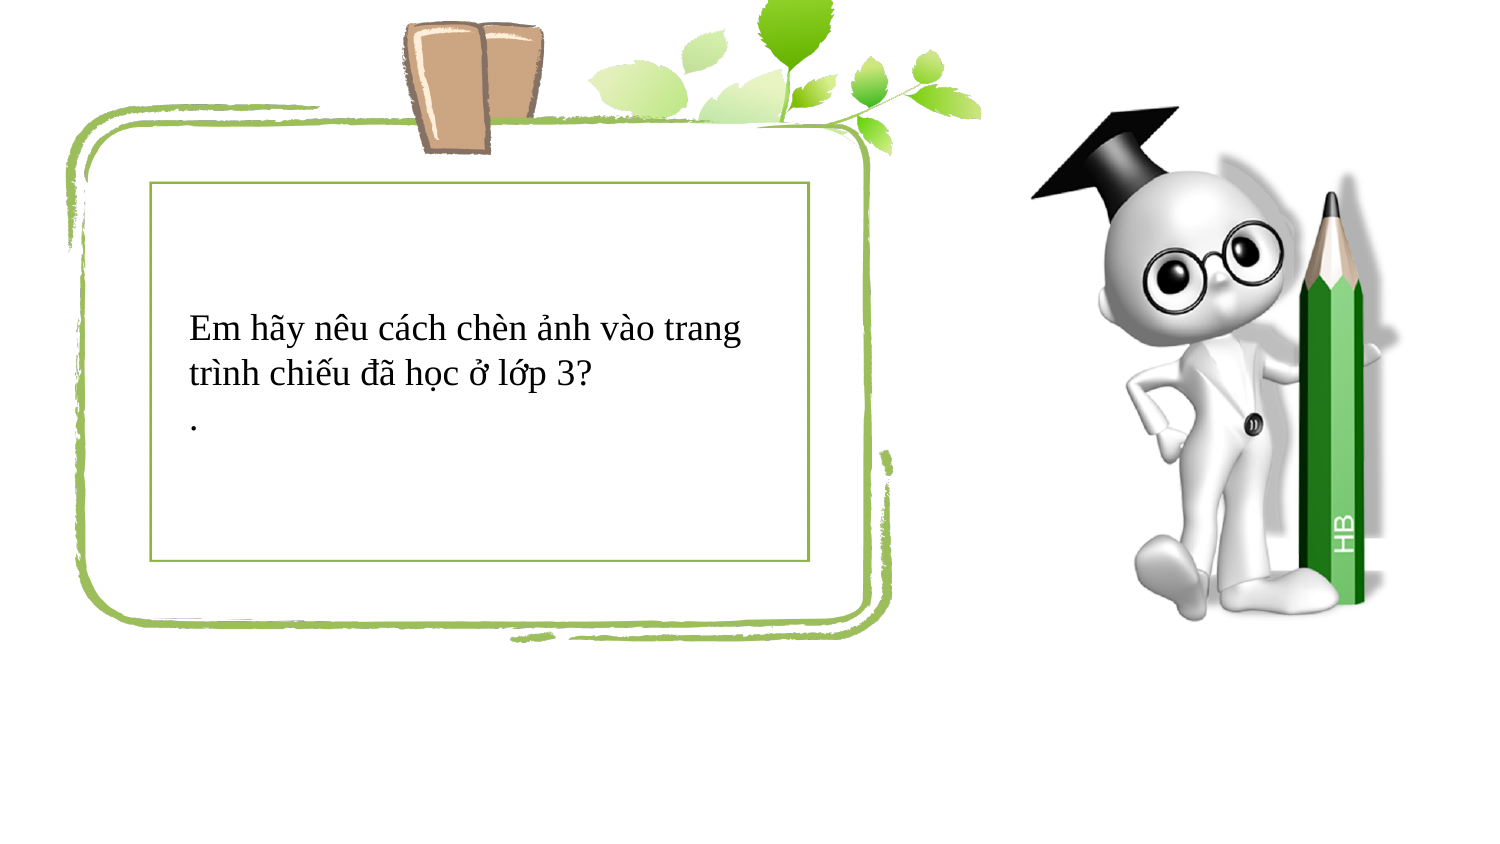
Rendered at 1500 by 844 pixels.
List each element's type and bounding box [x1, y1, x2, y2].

picture [0, 0, 989, 653]
picture [1025, 92, 1424, 624]
